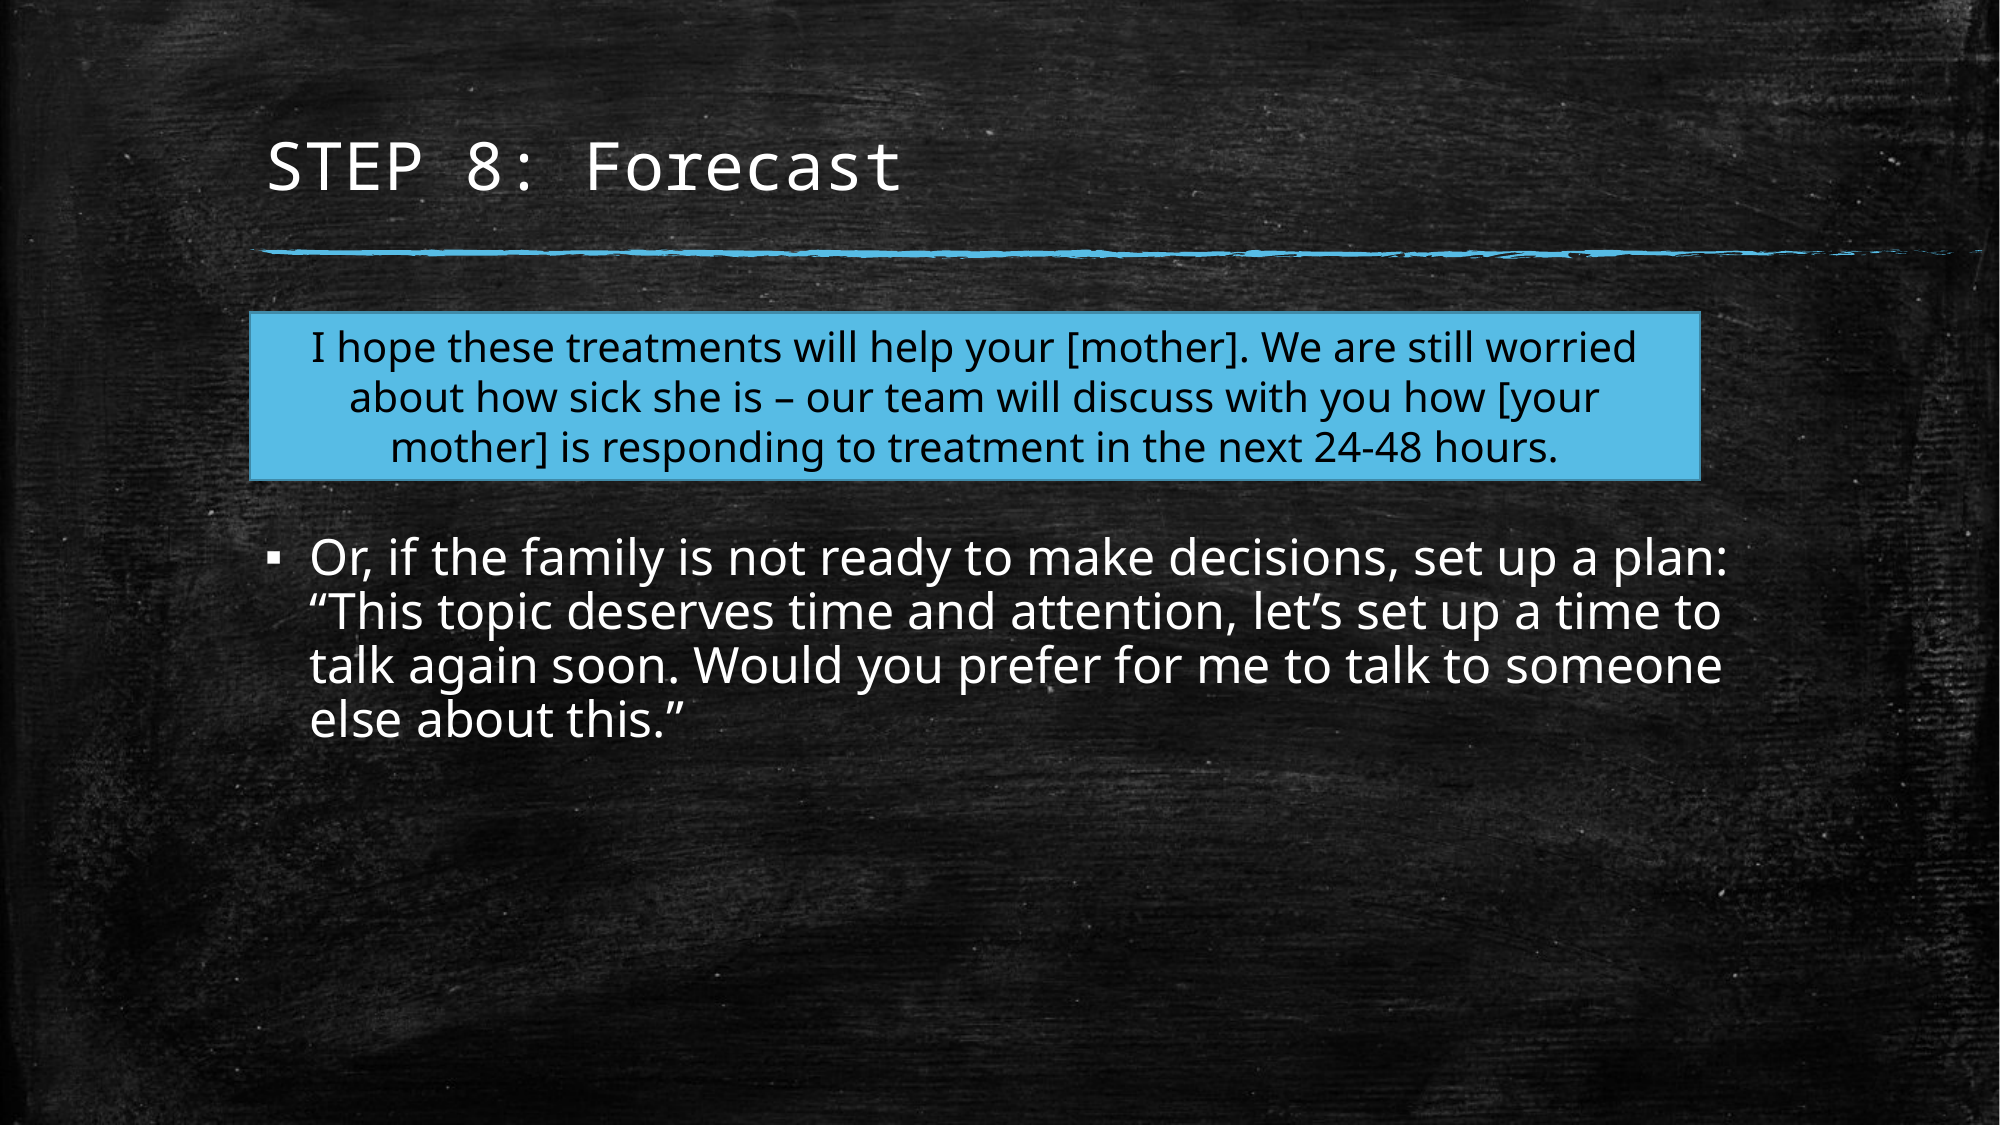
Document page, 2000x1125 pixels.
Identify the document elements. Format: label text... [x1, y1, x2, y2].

list Or, if the family is not ready to make decisions, set up a plan: “This topic deserves time and attention, let’s set up a time to talk again soon. Would you prefer for me to talk to someone else about this.” [249, 525, 1750, 950]
title STEP 8: Forecast [249, 45, 1750, 213]
text_box I hope these treatments will help your [mother]. We are still worried about how sick she is – our team will discuss with you how [your mother] is responding to treatment in the next 24-48 hours. [249, 311, 1701, 481]
